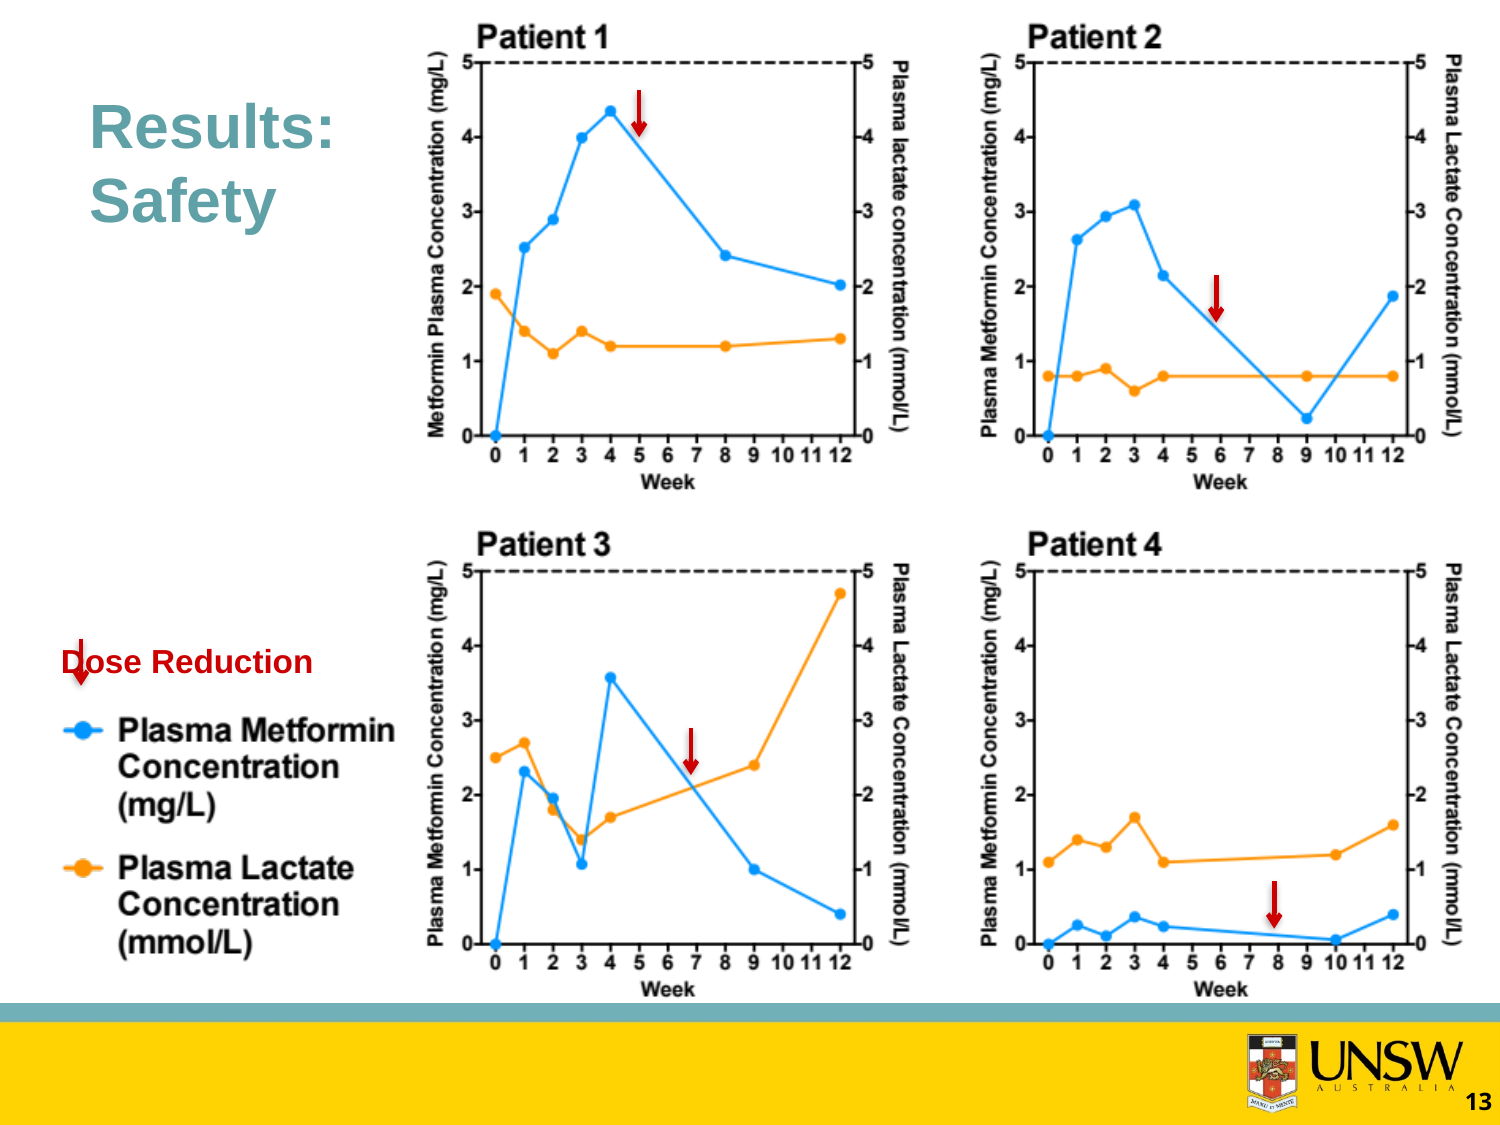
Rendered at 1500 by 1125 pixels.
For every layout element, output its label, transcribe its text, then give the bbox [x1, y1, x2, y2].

picture [52, 9, 1480, 1002]
text_box 13 [1450, 1079, 1500, 1123]
text_box Dose Reduction [46, 633, 402, 688]
title Results: Safety [75, 78, 402, 209]
picture [0, 1003, 1500, 1125]
